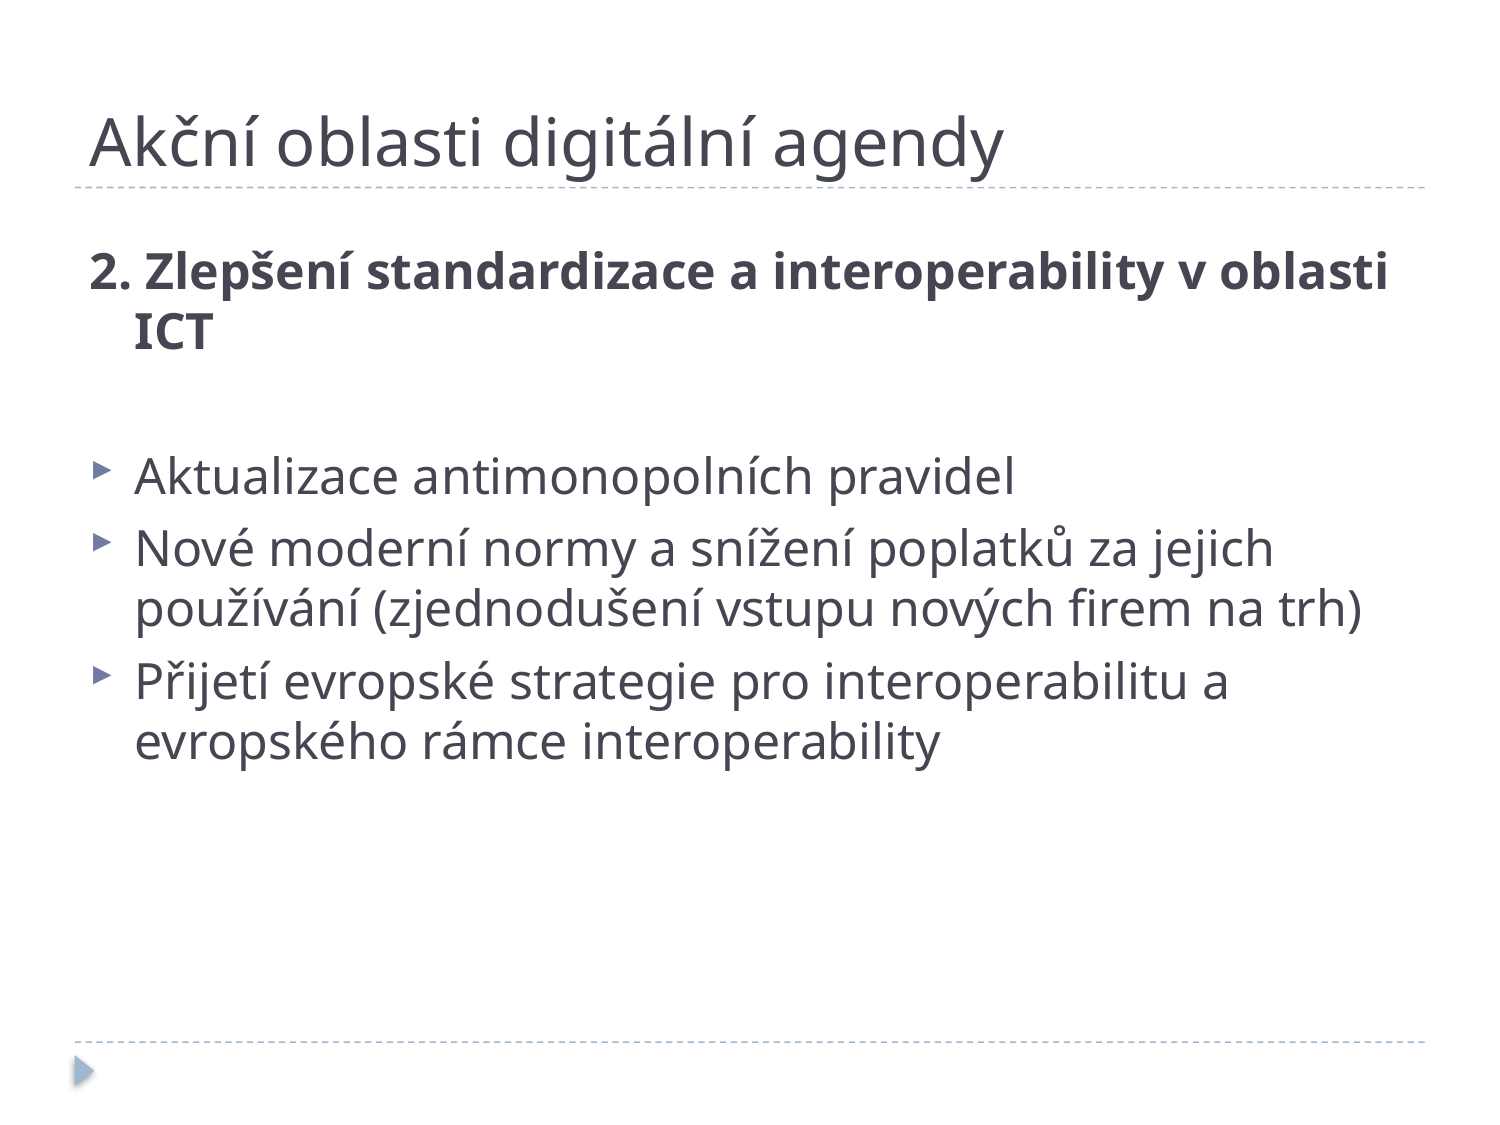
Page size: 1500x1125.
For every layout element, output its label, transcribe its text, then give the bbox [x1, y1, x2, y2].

title Akční oblasti digitální agendy [75, 24, 1425, 188]
list 2. Zlepšení standardizace a interoperability v oblasti ICT Aktualizace antimonopolních pravidel Nové moderní normy a snížení poplatků za jejich používání (zjednodušení vstupu nových firem na trh) Přijetí evropské strategie pro interoperabilitu a evropského rámce interoperability [75, 231, 1425, 1010]
